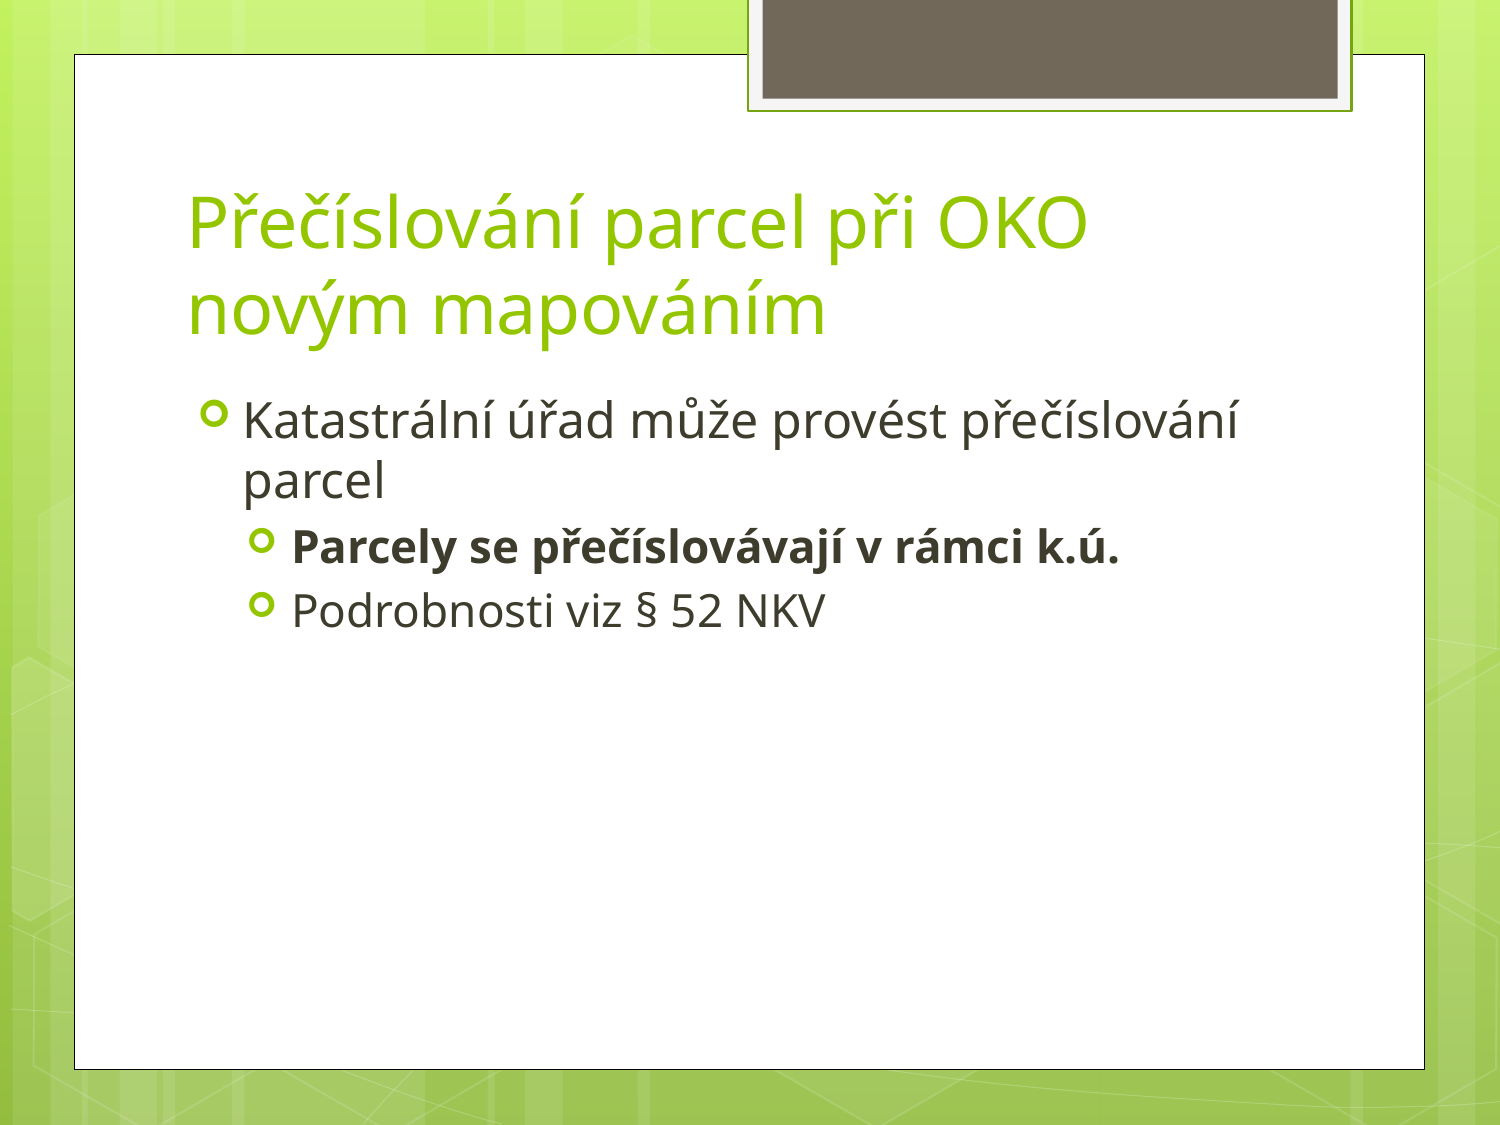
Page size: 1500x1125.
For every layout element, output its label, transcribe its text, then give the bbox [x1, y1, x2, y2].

title Přečíslování parcel při OKO novým mapováním [171, 168, 1324, 357]
list Katastrální úřad může provést přečíslování parcel Parcely se přečíslovávají v rámci k.ú. Podrobnosti viz § 52 NKV [171, 381, 1283, 957]
